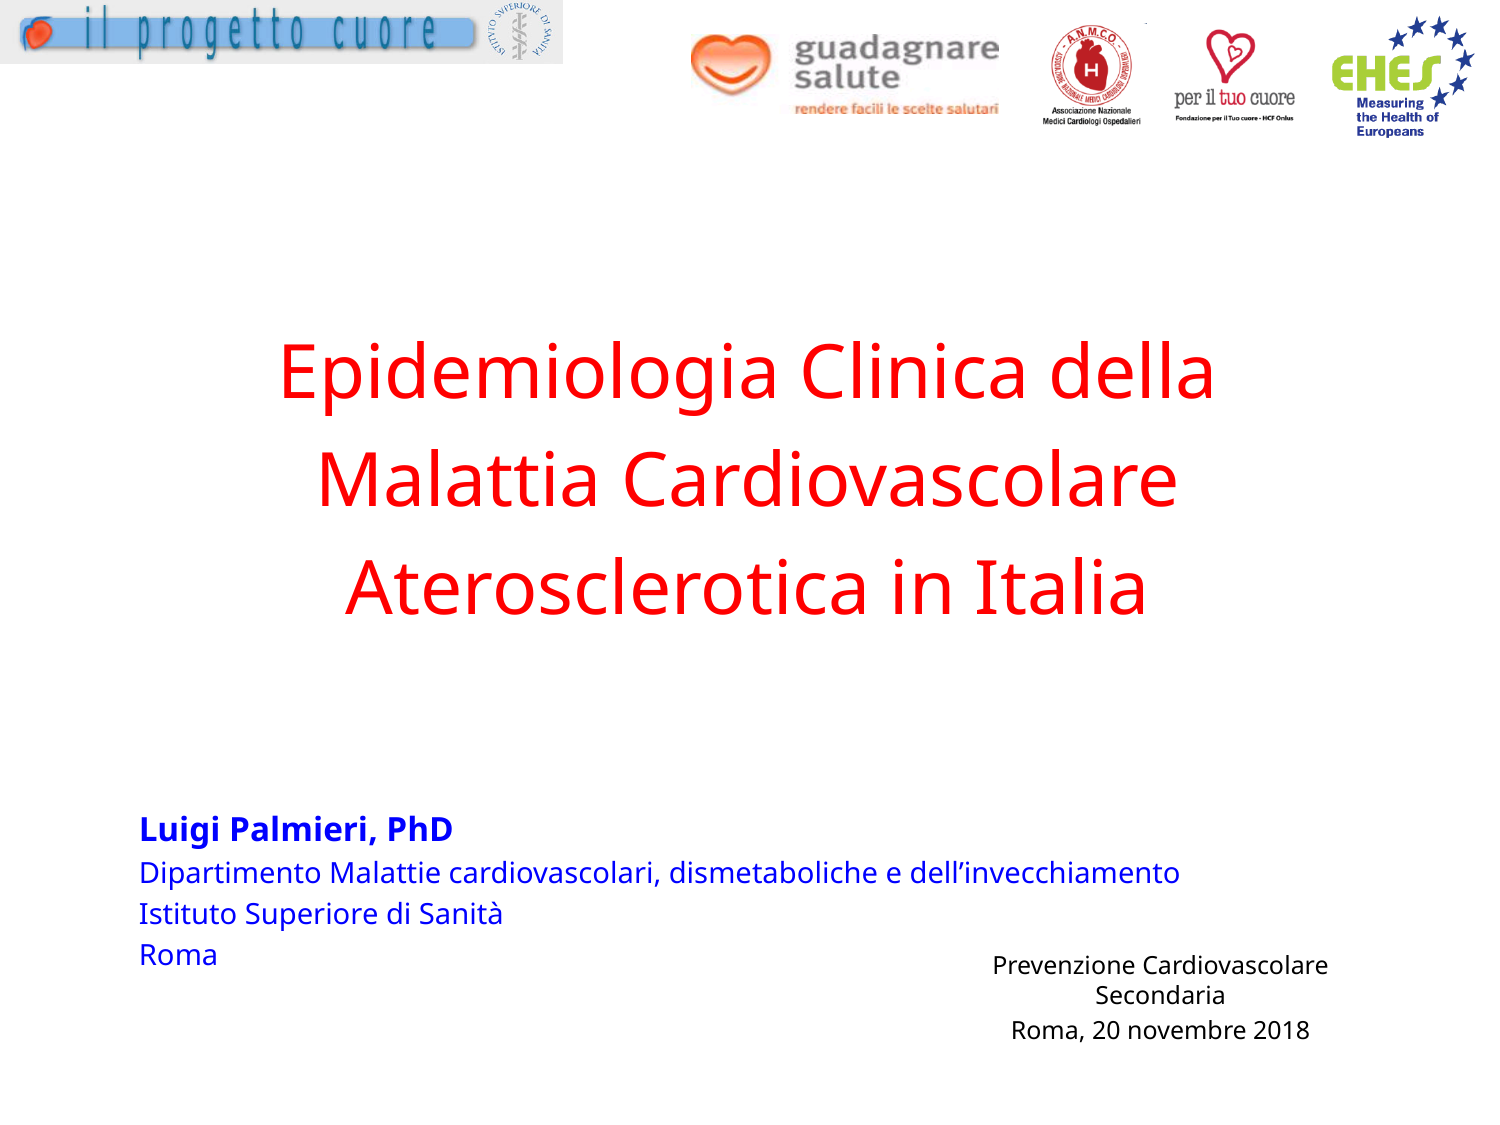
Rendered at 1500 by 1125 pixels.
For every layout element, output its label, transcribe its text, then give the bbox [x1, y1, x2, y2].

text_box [1039, 14, 1476, 138]
picture [690, 34, 999, 114]
text_box Epidemiologia Clinica della Malattia Cardiovascolare Aterosclerotica in Italia [123, 208, 1372, 813]
text_box Luigi Palmieri, PhD Dipartimento Malattie cardiovascolari, dismetaboliche e dell’invecchiamento Istituto Superiore di Sanità Roma [123, 813, 1372, 956]
text_box Prevenzione Cardiovascolare Secondaria Roma, 20 novembre 2018 [949, 941, 1372, 1059]
picture [0, 0, 563, 64]
